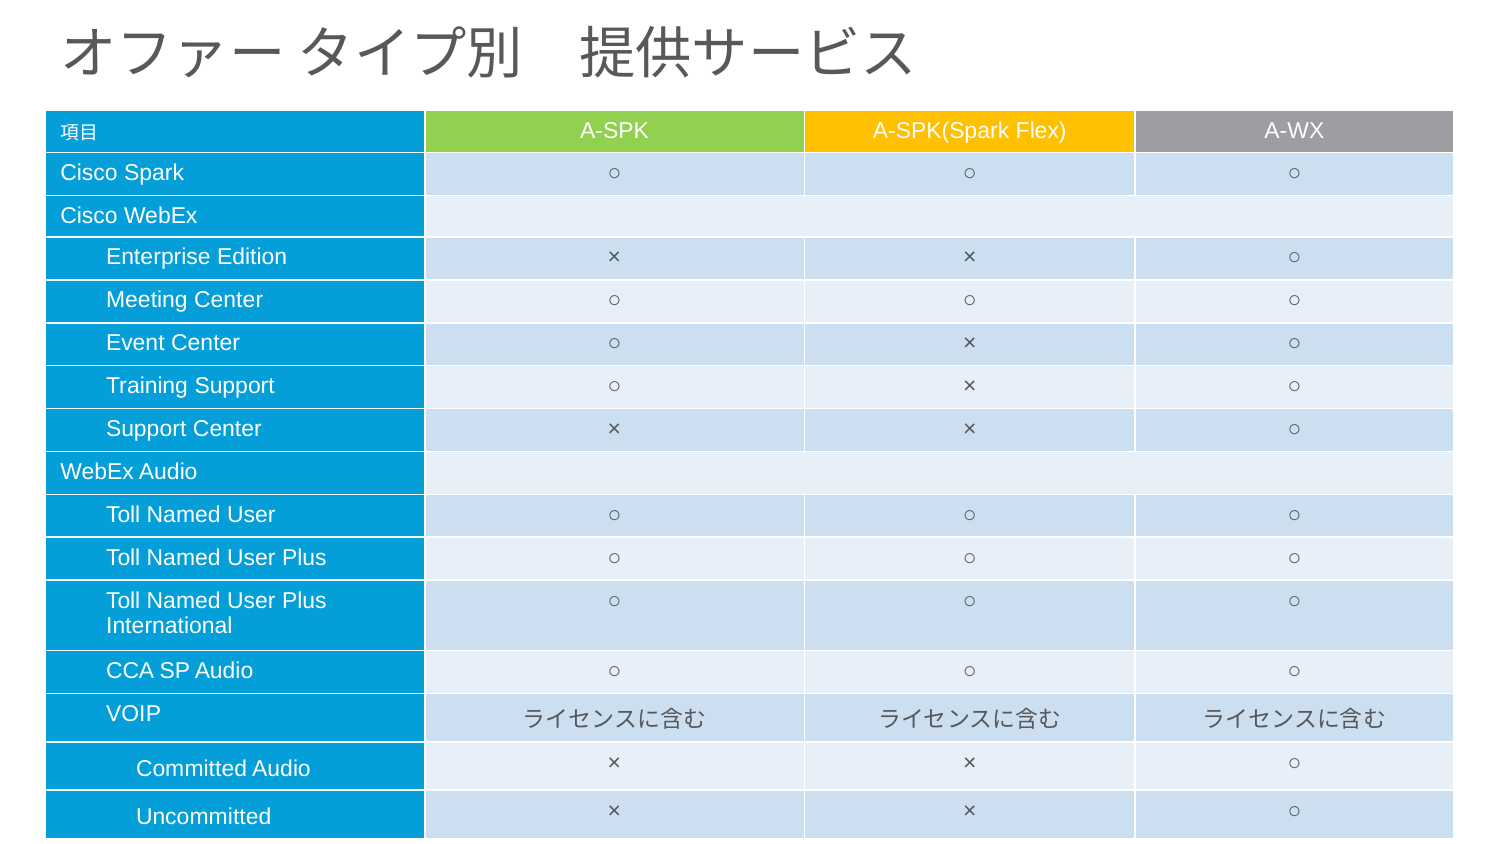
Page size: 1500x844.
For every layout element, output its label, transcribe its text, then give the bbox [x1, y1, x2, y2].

table_cell Toll Named User Plus [46, 538, 424, 579]
table_cell Committed Audio [46, 743, 424, 789]
table_header A-SPK [426, 111, 804, 152]
table_cell × [805, 791, 1134, 838]
table_cell ○ [805, 281, 1134, 322]
table_cell ○ [1136, 366, 1453, 408]
table_cell × [426, 743, 804, 789]
table_cell × [426, 409, 804, 451]
table_cell Event Center [46, 324, 424, 365]
table_cell ○ [426, 324, 804, 365]
table_cell × [426, 791, 804, 838]
table_cell Cisco Spark [46, 153, 424, 195]
table_cell ○ [426, 495, 804, 536]
table_cell ○ [426, 581, 804, 650]
table_cell × [805, 743, 1134, 789]
table_cell Support Center [46, 409, 424, 451]
table_cell × [805, 238, 1134, 279]
table_cell ○ [1136, 238, 1453, 279]
table_cell ○ [426, 366, 804, 408]
table_cell Toll Named User [46, 495, 424, 536]
table_cell ○ [805, 581, 1134, 650]
table_cell Toll Named User Plus International [46, 581, 424, 650]
table_cell × [805, 324, 1134, 365]
table_header A-WX [1136, 111, 1453, 152]
table_cell ○ [1136, 743, 1453, 789]
table_header 項目 [46, 111, 424, 152]
table_cell × [426, 238, 804, 279]
table_cell ○ [426, 538, 804, 579]
table_cell × [805, 366, 1134, 408]
table_cell ライセンスに含む [805, 694, 1134, 741]
table_cell Uncommitted [46, 791, 424, 838]
table_cell ライセンスに含む [1136, 694, 1453, 741]
table_cell CCA SP Audio [46, 651, 424, 693]
table_cell [426, 452, 1453, 494]
table_cell ○ [1136, 153, 1453, 195]
table_cell ○ [805, 651, 1134, 693]
table_cell ○ [805, 153, 1134, 195]
table_cell ○ [1136, 409, 1453, 451]
table_cell VOIP [46, 694, 424, 741]
table_cell Cisco WebEx [46, 196, 424, 236]
table_cell ○ [426, 281, 804, 322]
table_cell [426, 196, 1453, 236]
table_cell × [805, 409, 1134, 451]
table_cell ○ [426, 651, 804, 693]
table_cell ○ [805, 538, 1134, 579]
table_cell ○ [805, 495, 1134, 536]
table_cell ○ [1136, 581, 1453, 650]
table_cell Enterprise Edition [46, 238, 424, 279]
table_cell WebEx Audio [46, 452, 424, 494]
table_cell ○ [426, 153, 804, 195]
table_cell ○ [1136, 324, 1453, 365]
table_cell Meeting Center [46, 281, 424, 322]
text_box オファー タイプ別 提供サービス [45, 23, 1244, 101]
table_cell ライセンスに含む [426, 694, 804, 741]
table_cell Training Support [46, 366, 424, 408]
table_header A-SPK(Spark Flex) [805, 111, 1134, 152]
table_cell ○ [1136, 791, 1453, 838]
table_cell ○ [1136, 538, 1453, 579]
table_cell ○ [1136, 281, 1453, 322]
table_cell ○ [1136, 495, 1453, 536]
table_cell ○ [1136, 651, 1453, 693]
